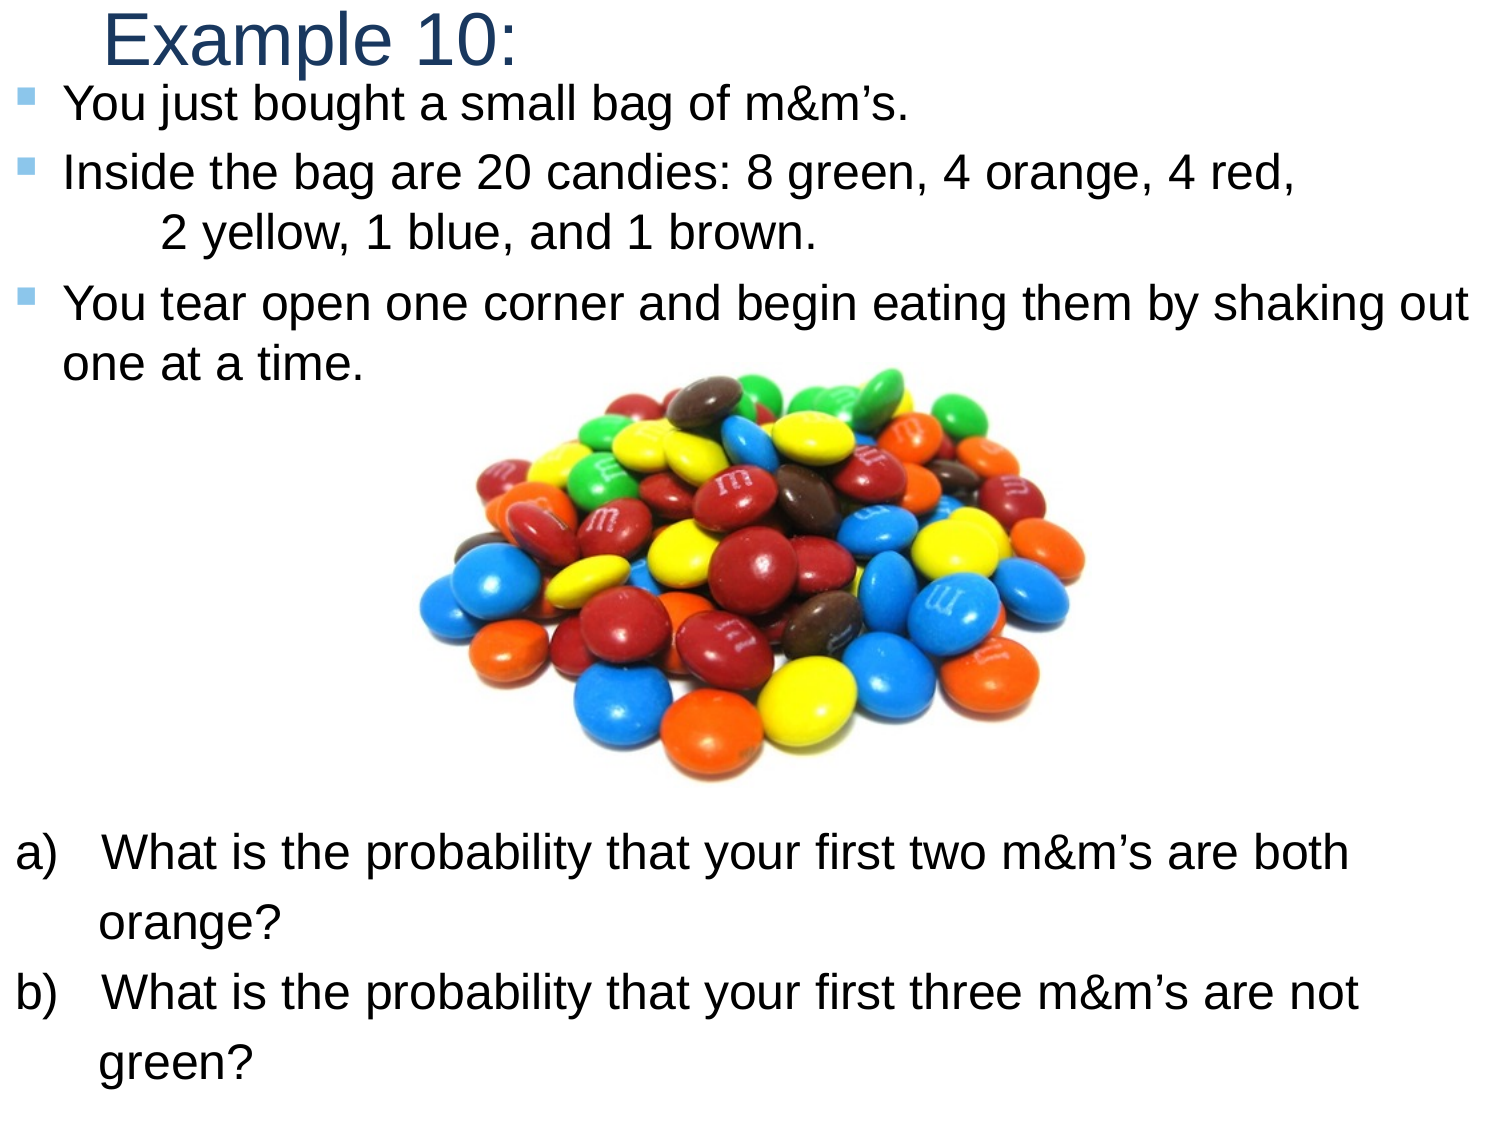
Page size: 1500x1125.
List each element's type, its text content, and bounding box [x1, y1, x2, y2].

list You just bought a small bag of m&m’s. Inside the bag are 20 candies: 8 green, 4 orange, 4 red, 2 yellow, 1 blue, and 1 brown. You tear open one corner and begin eating them by shaking out one at a time. a) What is the probability that your first two m&m’s are both orange? b) What is the probability that your first three m&m’s are not green? [0, 62, 1500, 1013]
picture [412, 362, 1092, 788]
title Example 10: [87, 49, 1450, 62]
